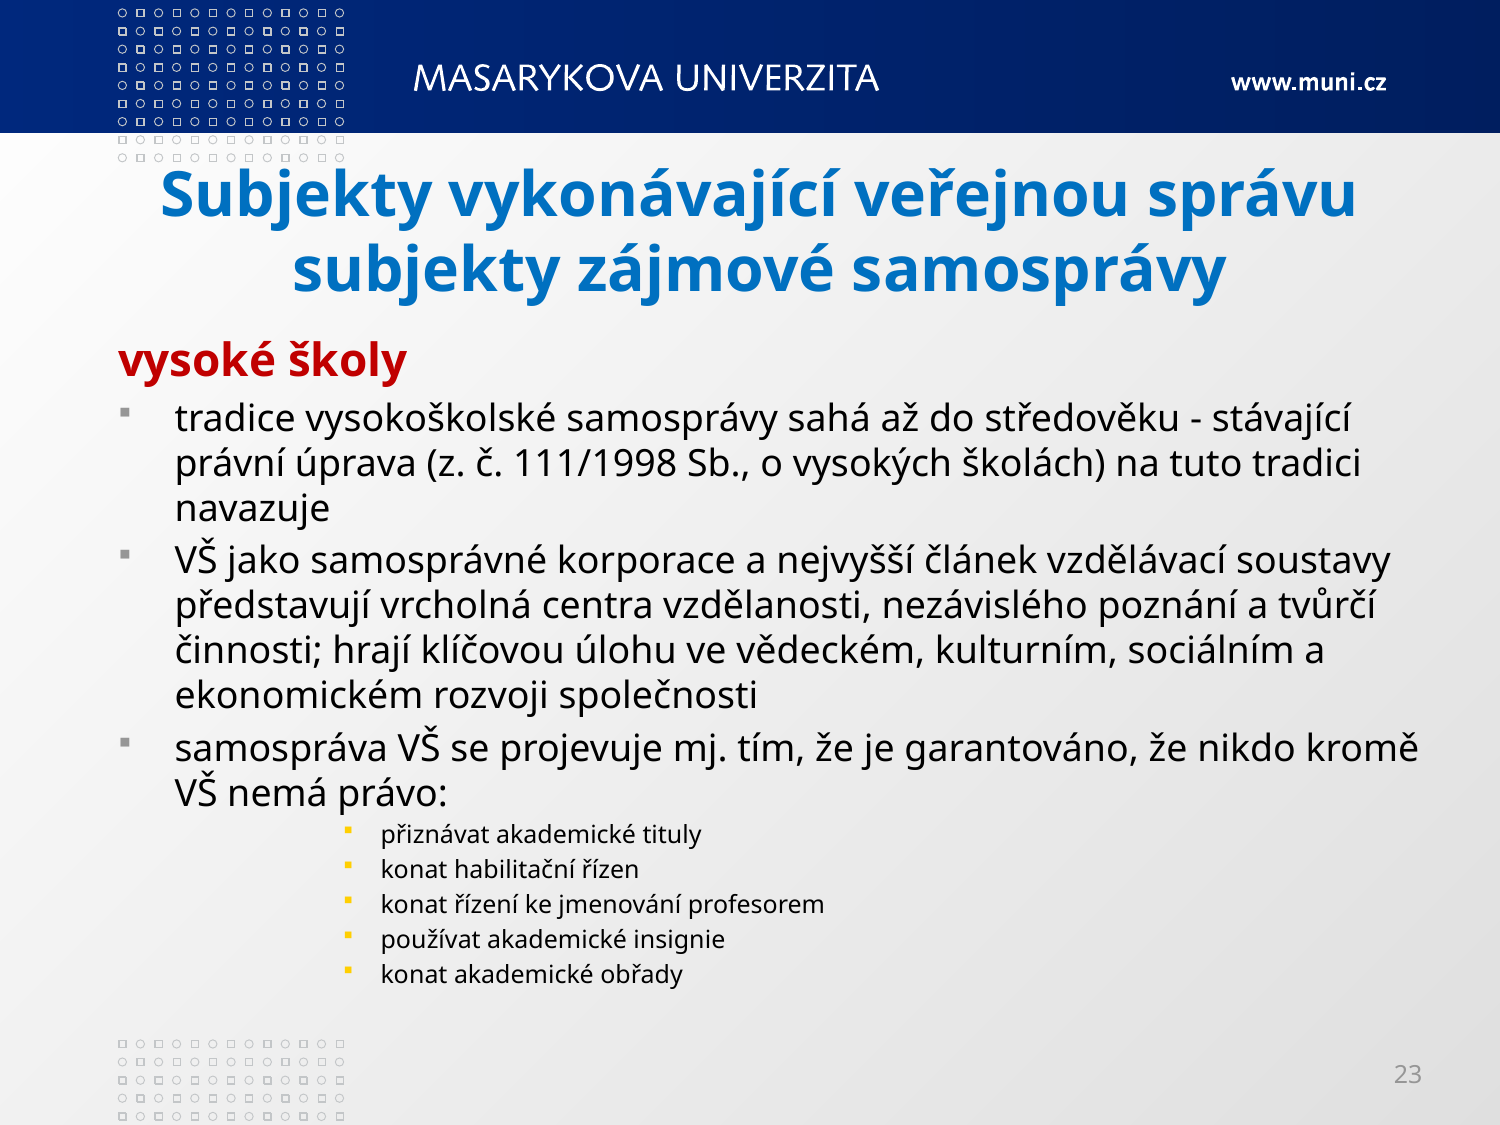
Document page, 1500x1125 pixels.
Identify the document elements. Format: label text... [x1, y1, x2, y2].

slide_number 23 [1124, 1024, 1438, 1101]
title Subjekty vykonávající veřejnou správu subjekty zájmové samosprávy [118, 184, 1403, 312]
list vysoké školy tradice vysokoškolské samosprávy sahá až do středověku - stávající právní úprava (z. č. 111/1998 Sb., o vysokých školách) na tuto tradici navazuje VŠ jako samosprávné korporace a nejvyšší článek vzdělávací soustavy představují vrcholná centra vzdělanosti, nezávislého poznání a tvůrčí činnosti; hrají klíčovou úlohu ve vědeckém, kulturním, sociálním a ekonomickém rozvoji společnosti samospráva VŠ se projevuje mj. tím, že je garantováno, že nikdo kromě VŠ nemá právo: přiznávat akademické tituly konat habilitační řízen konat řízení ke jmenování profesorem používat akademické insignie konat akademické obřady [118, 331, 1469, 1006]
